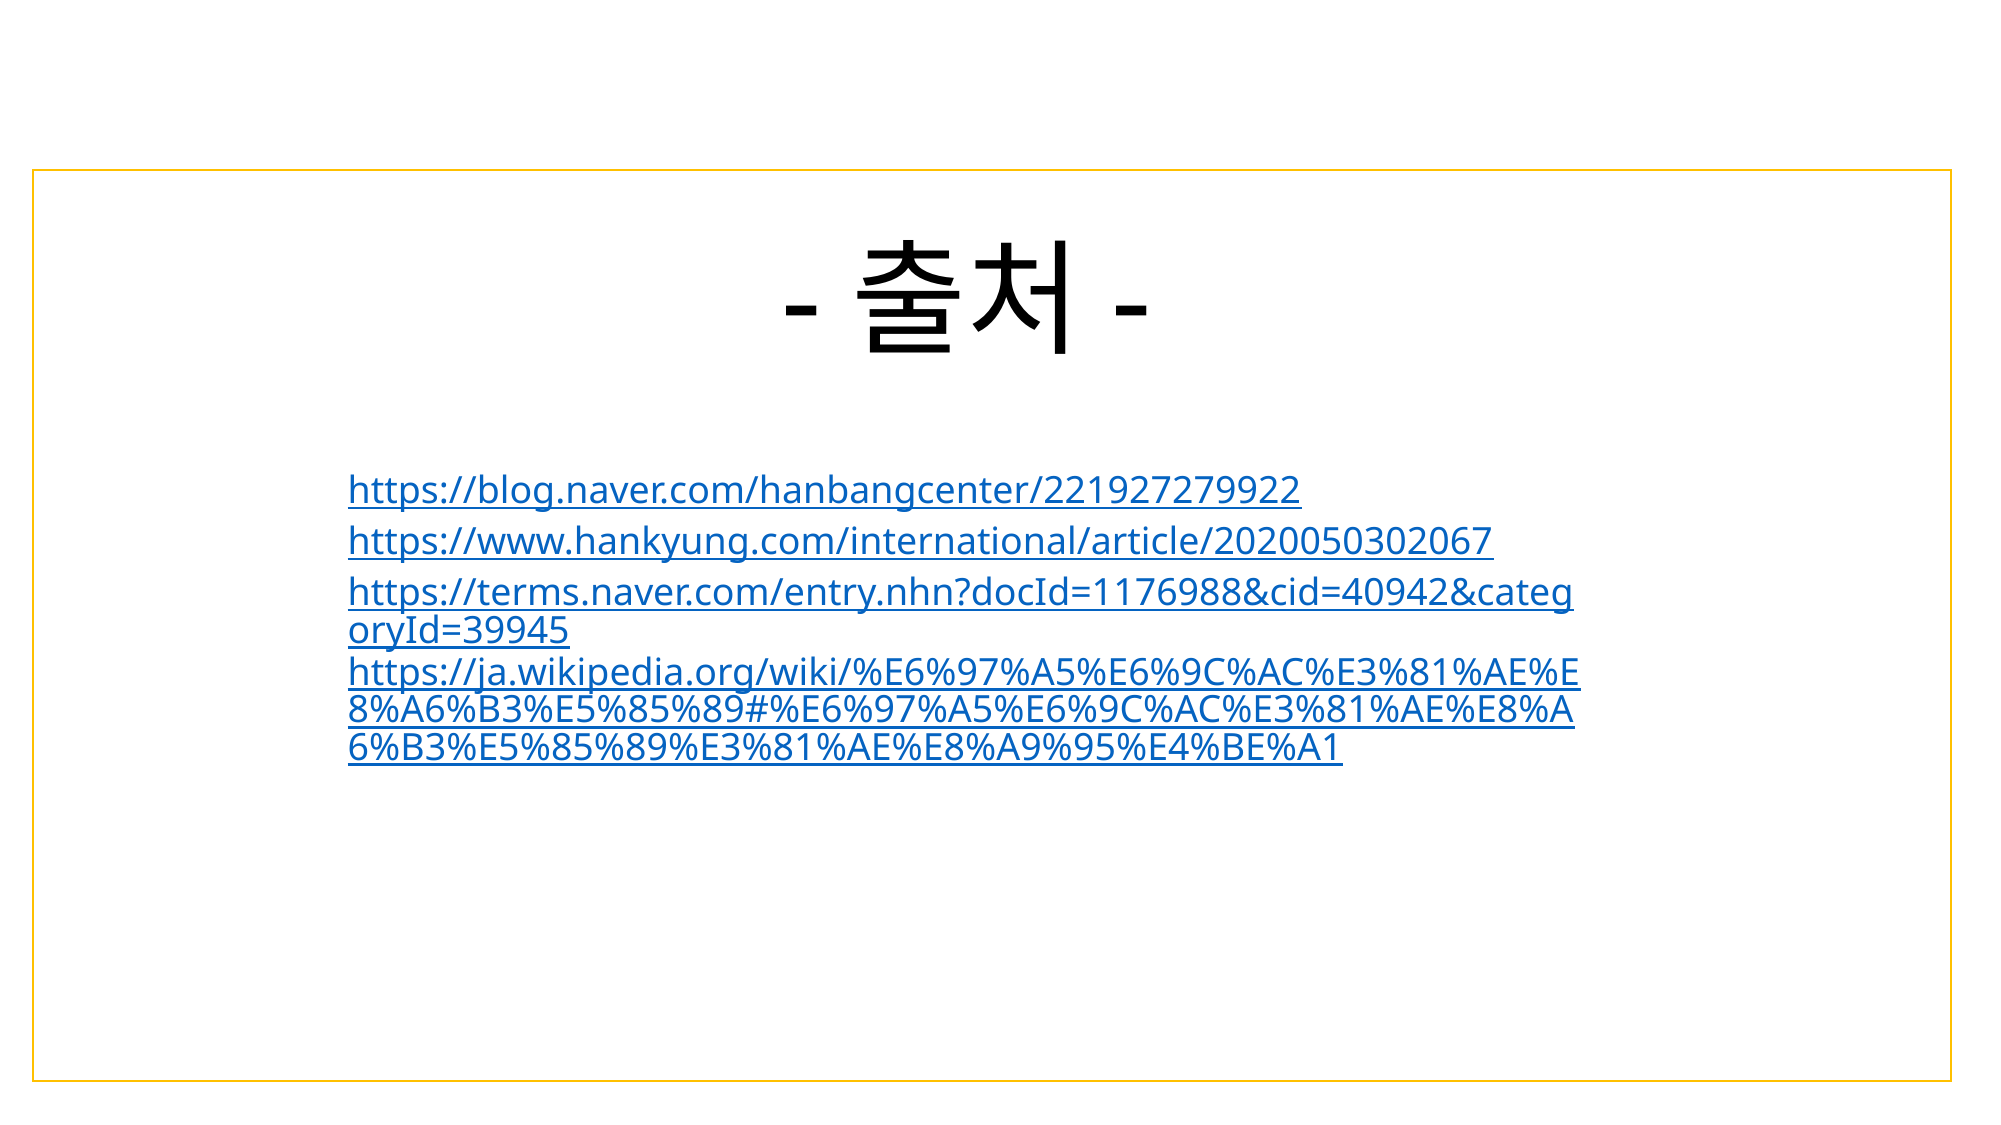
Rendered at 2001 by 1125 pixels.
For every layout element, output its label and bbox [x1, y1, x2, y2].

text_box [32, 169, 1952, 1082]
